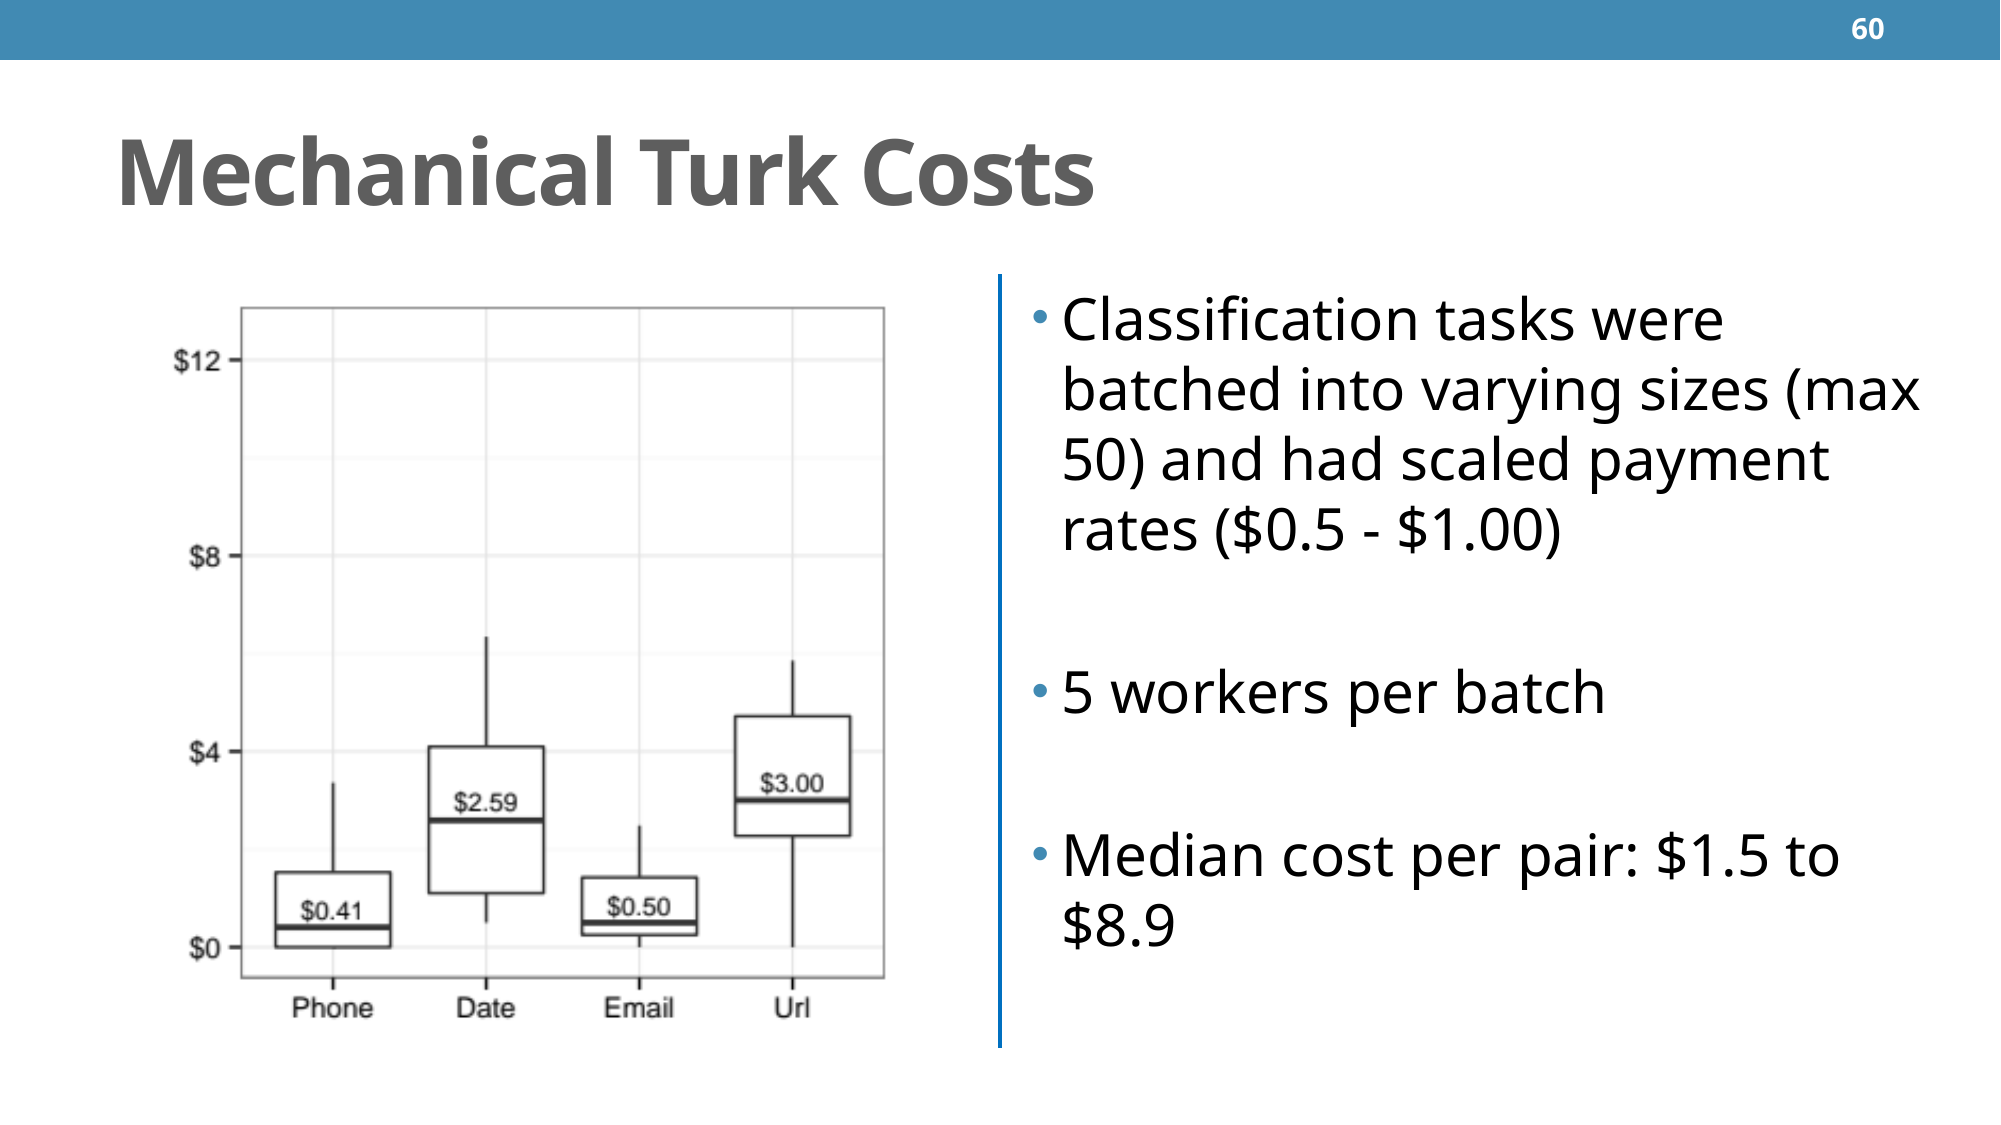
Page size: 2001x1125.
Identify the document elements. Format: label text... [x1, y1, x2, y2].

title Mechanical Turk Costs [99, 87, 1900, 250]
slide_number 60 [1666, 3, 1900, 57]
list Classification tasks were batched into varying sizes (max 50) and had scaled payment rates ($0.5 - $1.00) 5 workers per batch Median cost per pair: $1.5 to $8.9 [1016, 274, 1947, 1049]
picture [108, 266, 922, 1080]
